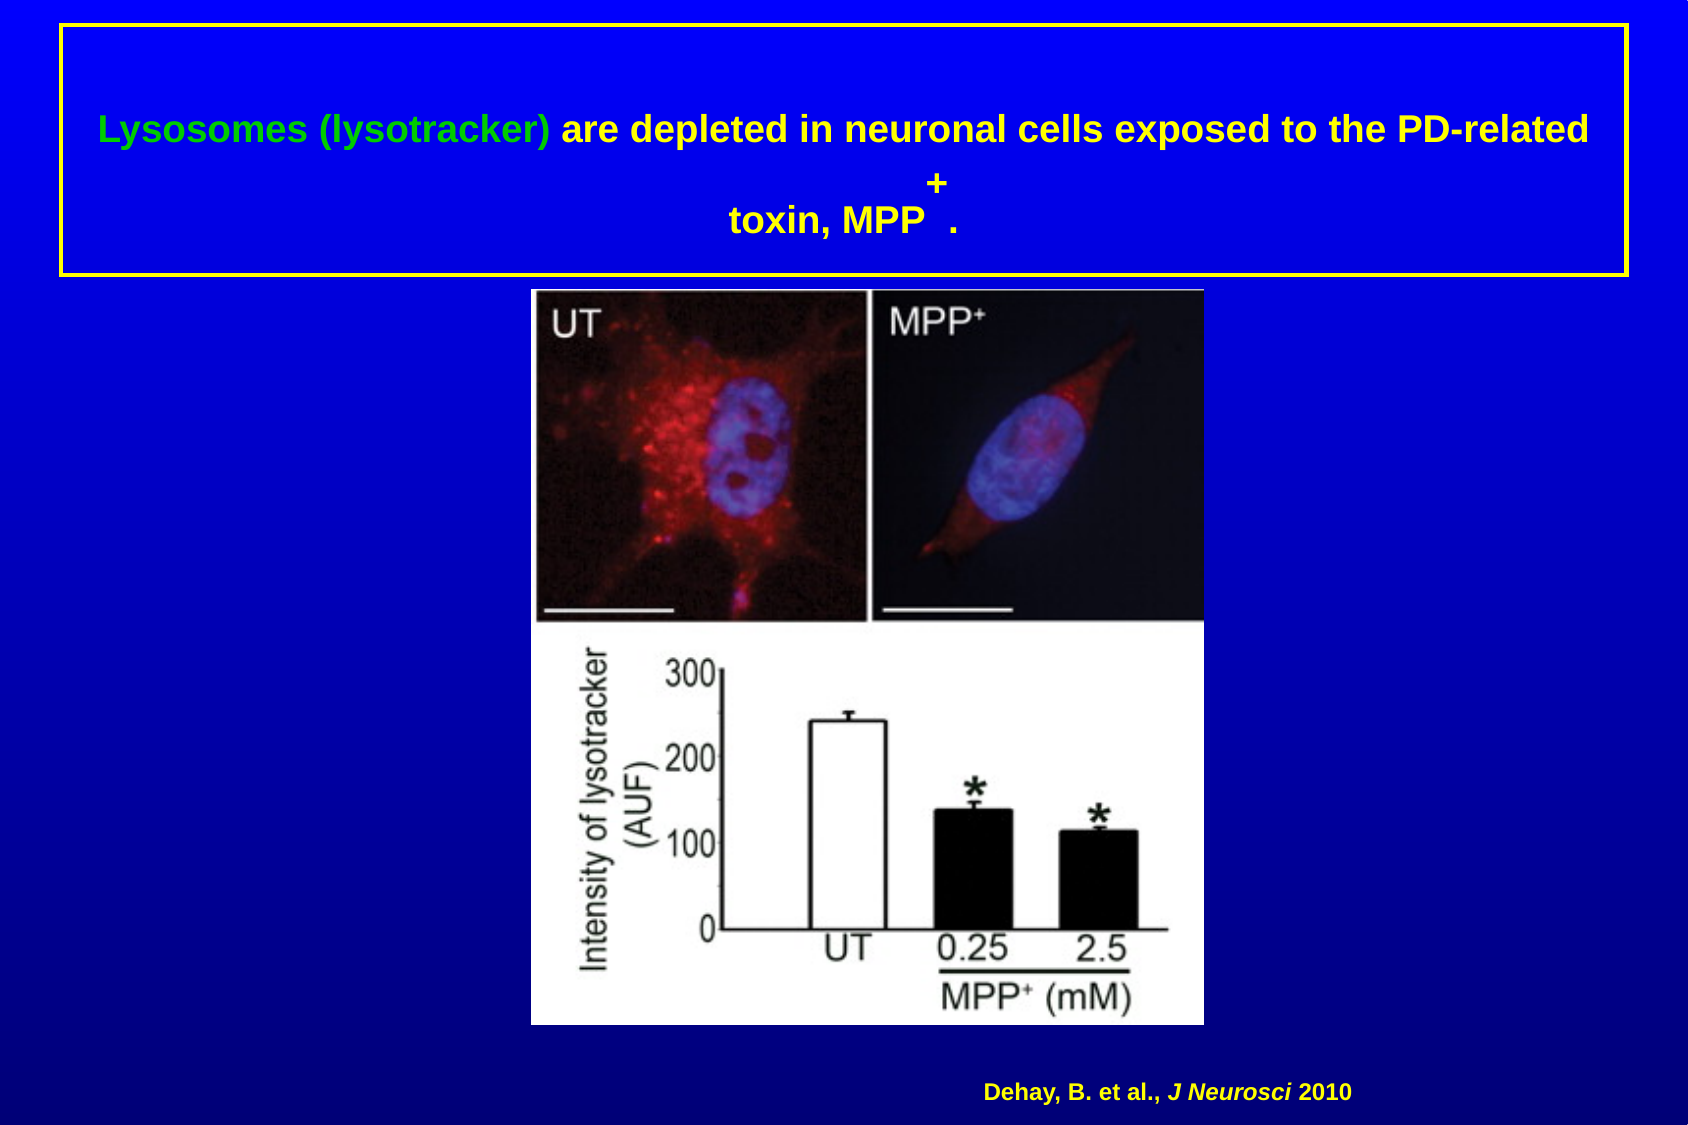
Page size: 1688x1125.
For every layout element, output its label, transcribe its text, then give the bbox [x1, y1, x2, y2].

text_box Dehay, B. et al., J Neurosci 2010 [968, 1040, 1688, 1113]
text_box Lysosomes (lysotracker) are depleted in neuronal cells exposed to the PD-related toxin, MPP+. [60, 24, 1627, 275]
picture [530, 289, 1204, 1026]
